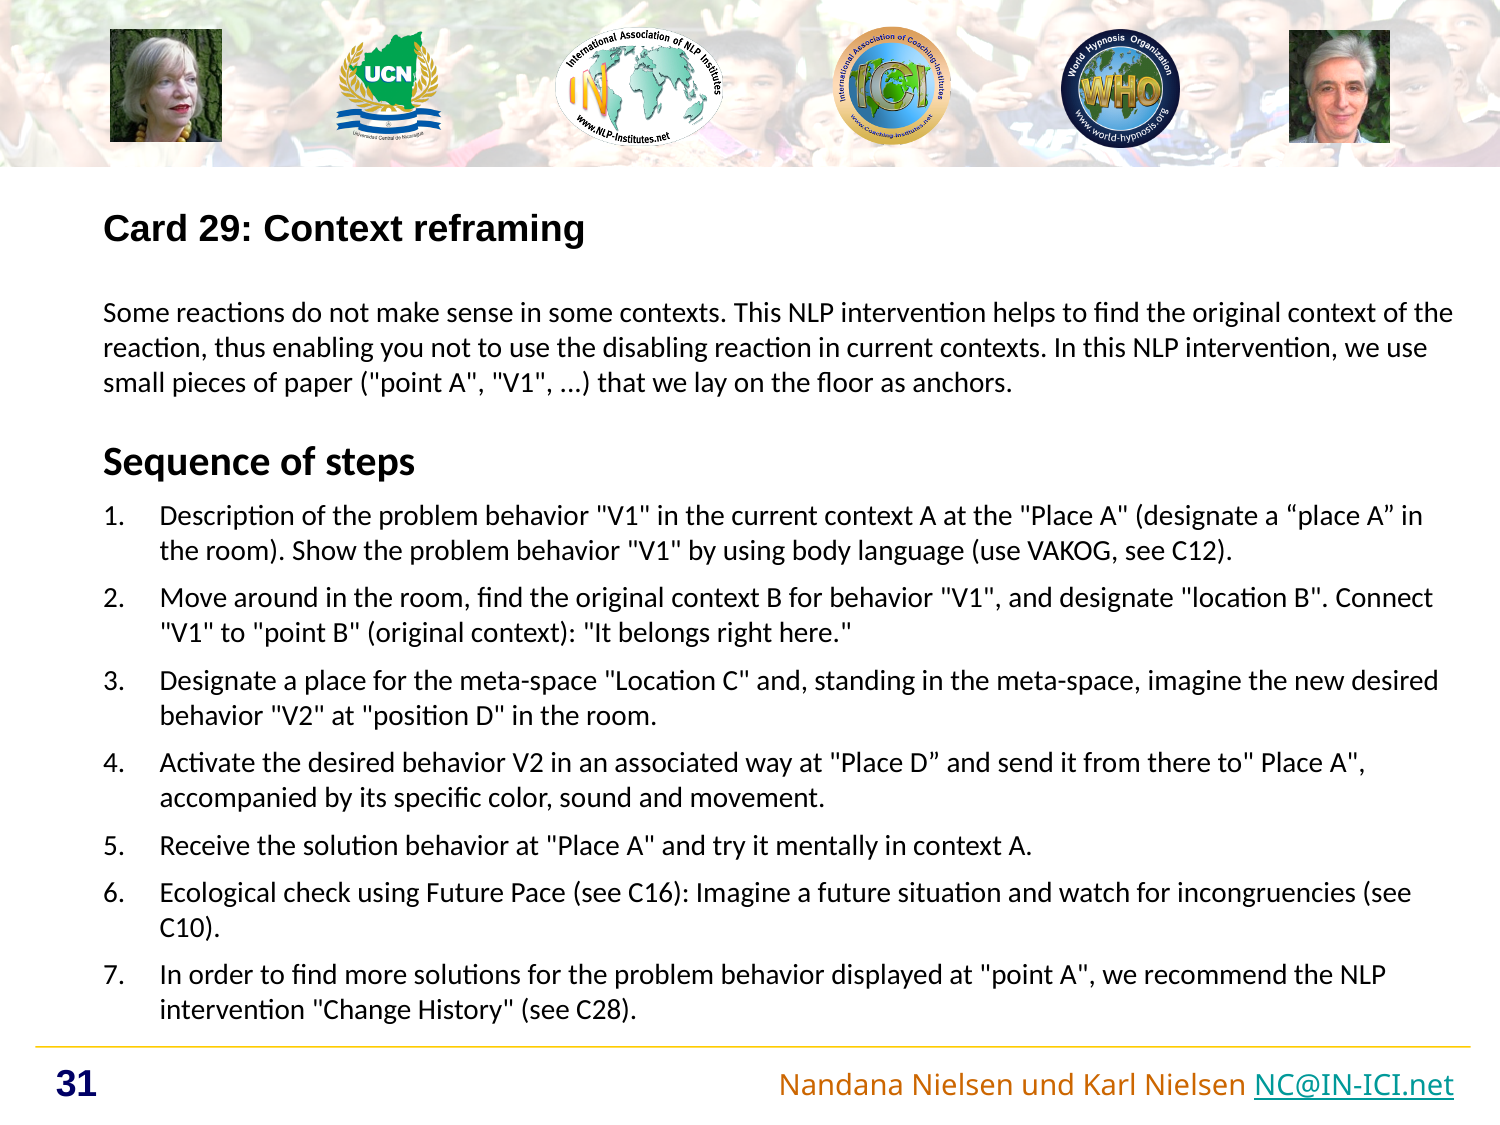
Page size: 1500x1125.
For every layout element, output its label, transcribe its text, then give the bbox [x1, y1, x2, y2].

text_box Card 29: Context reframing Some reactions do not make sense in some contexts. This NLP intervention helps to find the original context of the reaction, thus enabling you not to use the disabling reaction in current contexts. In this NLP intervention, we use small pieces of paper ("point A", "V1", ...) that we lay on the floor as anchors. Sequence of steps Description of the problem behavior "V1" in the current context A at the "Place A" (designate a “place A” in the room). Show the problem behavior "V1" by using body language (use VAKOG, see C12). Move around in the room, find the original context B for behavior "V1", and designate "location B". Connect "V1" to "point B" (original context): "It belongs right here." Designate a place for the meta-space "Location C" and, standing in the meta-space, imagine the new desired behavior "V2" at "position D" in the room. Activate the desired behavior V2 in an associated way at "Place D” and send it from there to" Place A", accompanied by its specific color, sound and movement. Receive the solution behavior at "Place A" and try it mentally in context A. Ecological check using Future Pace (see C16): Imagine a future situation and watch for incongruencies (see C10). In order to find more solutions for the problem behavior displayed at "point A", we recommend the NLP intervention "Change History" (see C28). [88, 196, 1483, 1033]
picture [0, 0, 1500, 167]
